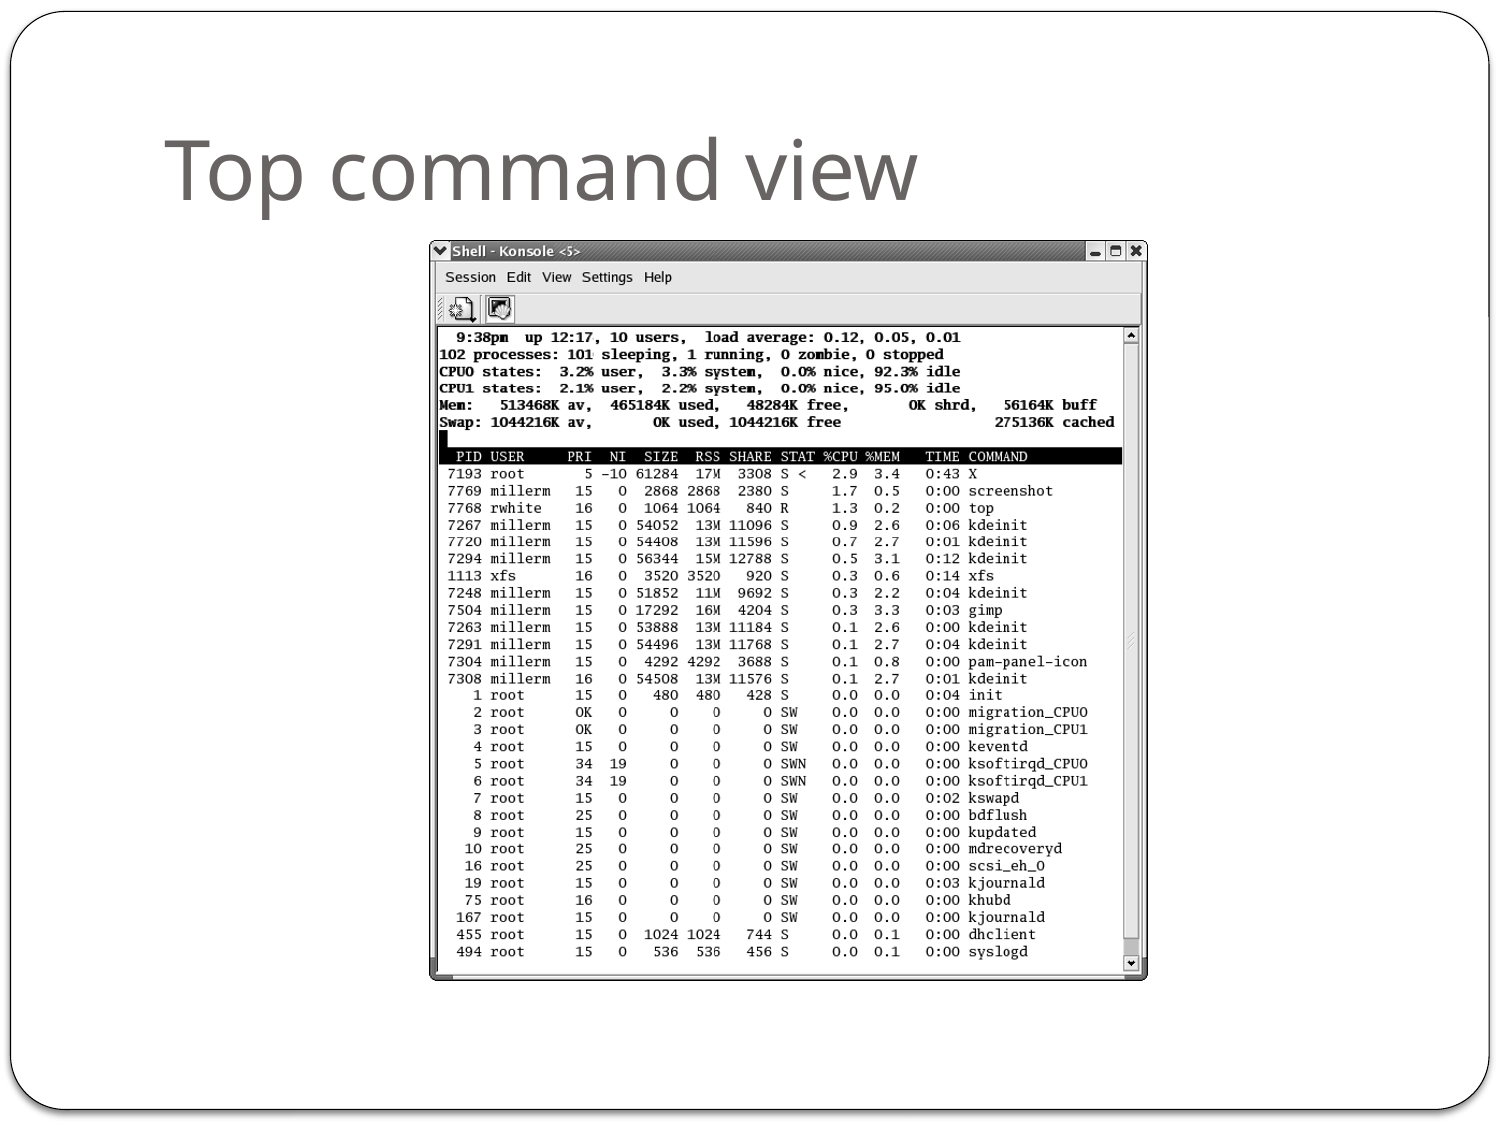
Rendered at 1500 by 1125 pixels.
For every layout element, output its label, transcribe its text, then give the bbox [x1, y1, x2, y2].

title Top command view [150, 45, 1425, 233]
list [422, 237, 1153, 988]
